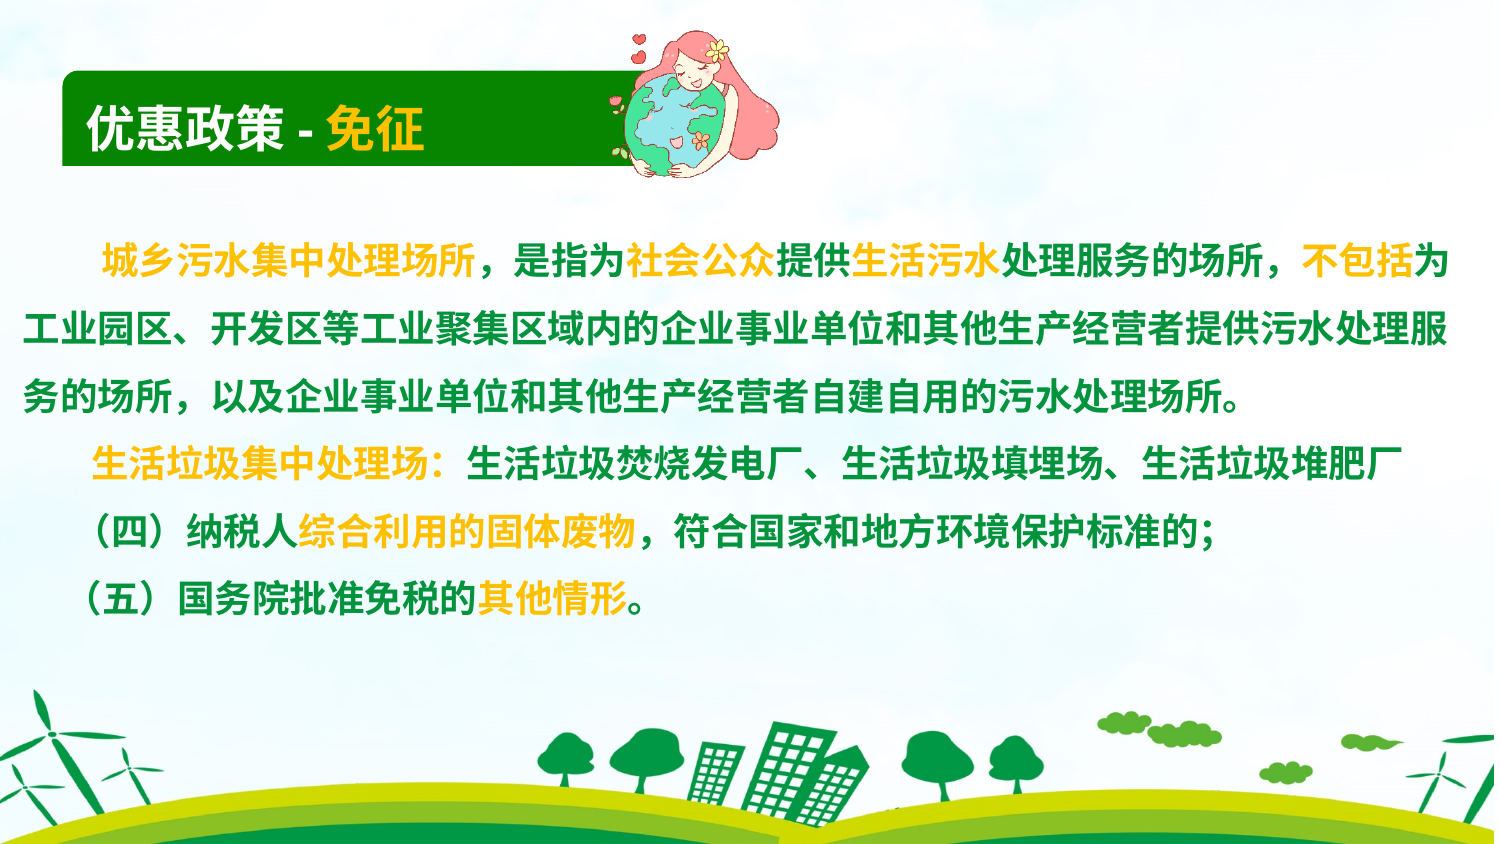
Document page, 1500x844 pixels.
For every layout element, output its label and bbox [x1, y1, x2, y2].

text_box [62, 0, 797, 219]
picture [0, 0, 1494, 844]
